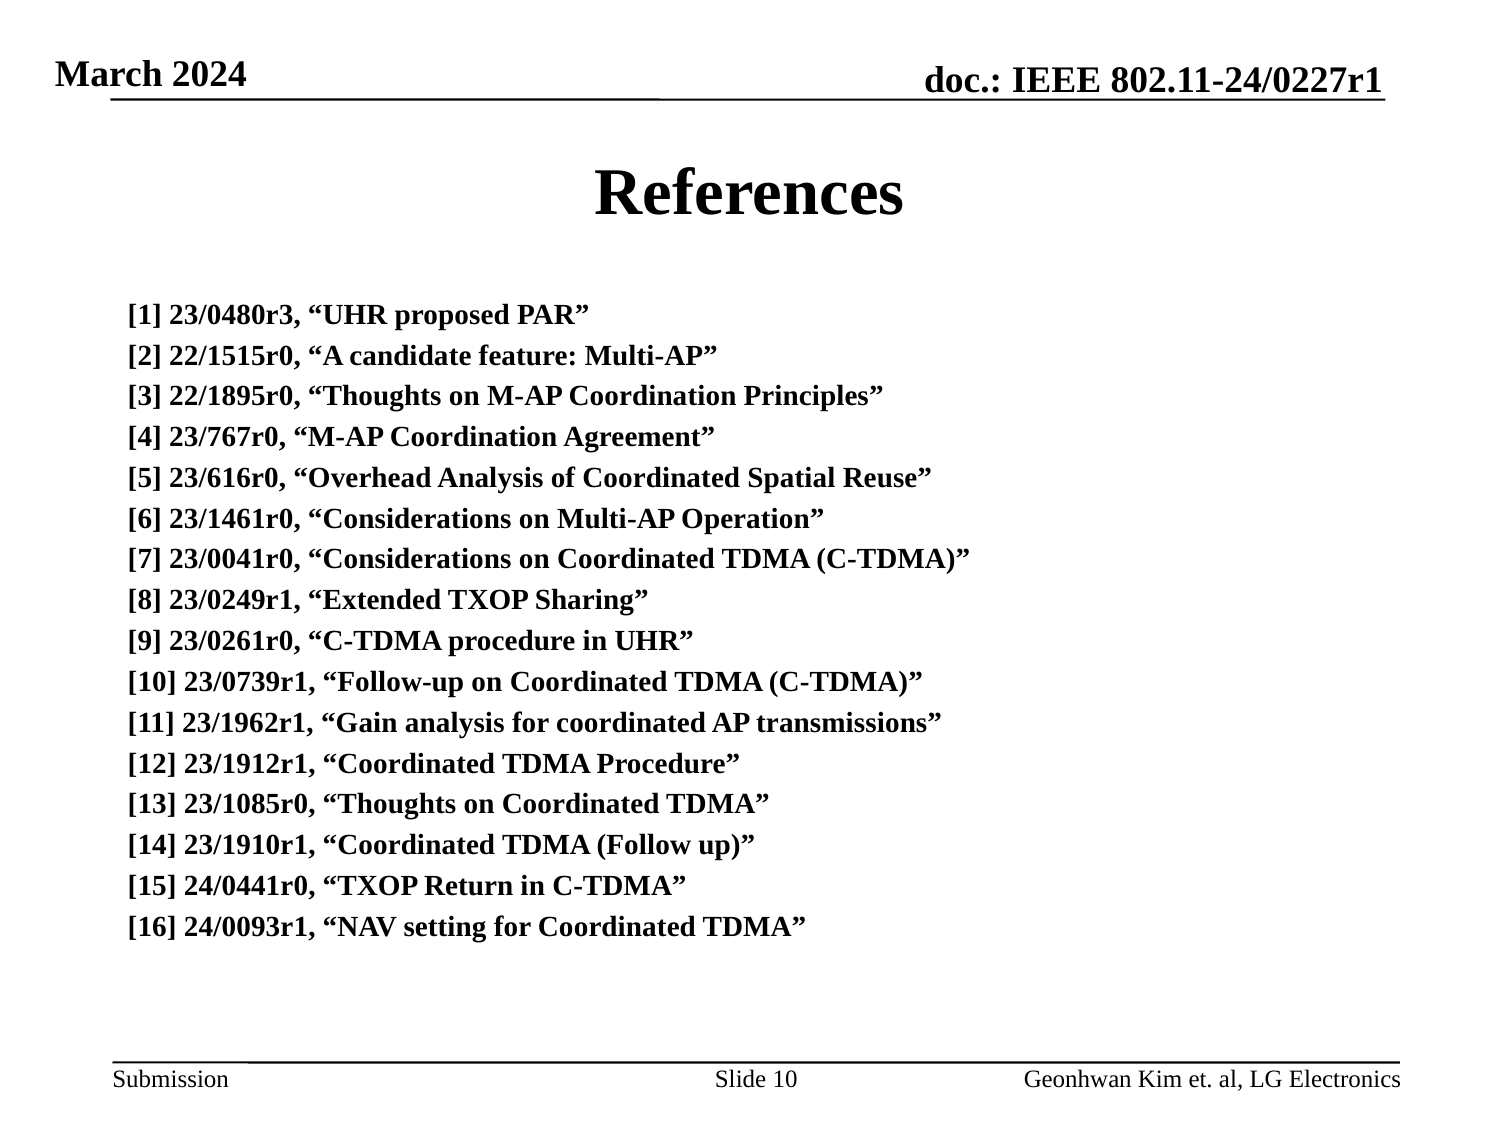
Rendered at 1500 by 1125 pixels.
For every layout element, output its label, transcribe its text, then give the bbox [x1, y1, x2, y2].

footer Geonhwan Kim et. al, LG Electronics [1018, 1061, 1402, 1093]
slide_number Slide 10 [712, 1061, 800, 1093]
title References [112, 112, 1388, 263]
list [1] 23/0480r3, “UHR proposed PAR” [2] 22/1515r0, “A candidate feature: Multi-AP” [3] 22/1895r0, “Thoughts on M-AP Coordination Principles” [4] 23/767r0, “M-AP Coordination Agreement” [5] 23/616r0, “Overhead Analysis of Coordinated Spatial Reuse” [6] 23/1461r0, “Considerations on Multi-AP Operation” [7] 23/0041r0, “Considerations on Coordinated TDMA (C-TDMA)” [8] 23/0249r1, “Extended TXOP Sharing” [9] 23/0261r0, “C-TDMA procedure in UHR” [10] 23/0739r1, “Follow-up on Coordinated TDMA (C-TDMA)” [11] 23/1962r1, “Gain analysis for coordinated AP transmissions” [12] 23/1912r1, “Coordinated TDMA Procedure” [13] 23/1085r0, “Thoughts on Coordinated TDMA” [14] 23/1910r1, “Coordinated TDMA (Follow up)” [15] 24/0441r0, “TXOP Return in C-TDMA” [16] 24/0093r1, “NAV setting for Coordinated TDMA” [112, 287, 1388, 1063]
